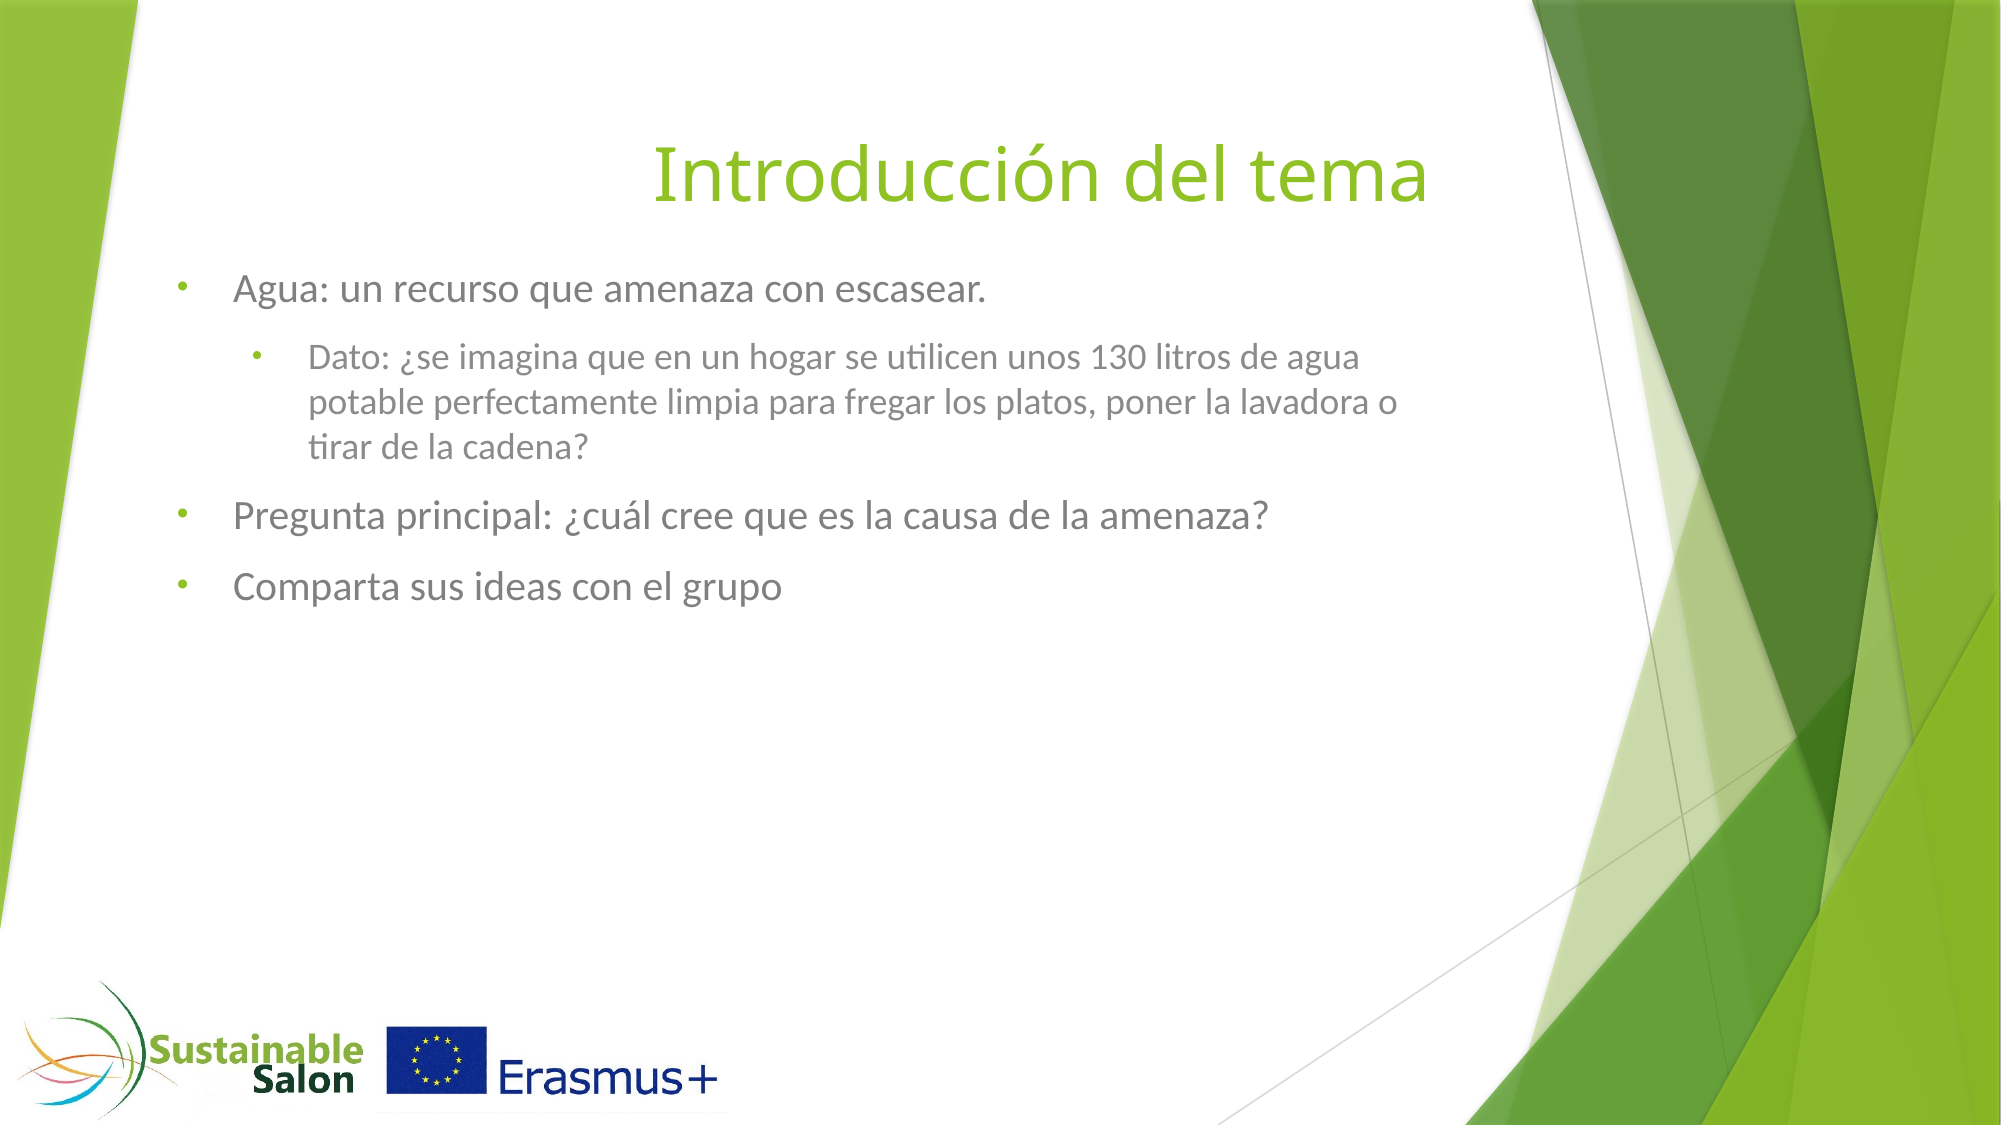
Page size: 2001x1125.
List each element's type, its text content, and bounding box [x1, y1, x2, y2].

subtitle Agua: un recurso que amenaza con escasear. Dato: ¿se imagina que en un hogar se utilicen unos 130 litros de agua potable perfectamente limpia para fregar los platos, poner la lavadora o tirar de la cadena? Pregunta principal: ¿cuál cree que es la causa de la amenaza? Comparta sus ideas con el grupo [161, 253, 1430, 1090]
title Introducción del tema [144, 135, 1447, 224]
picture [10, 975, 737, 1125]
